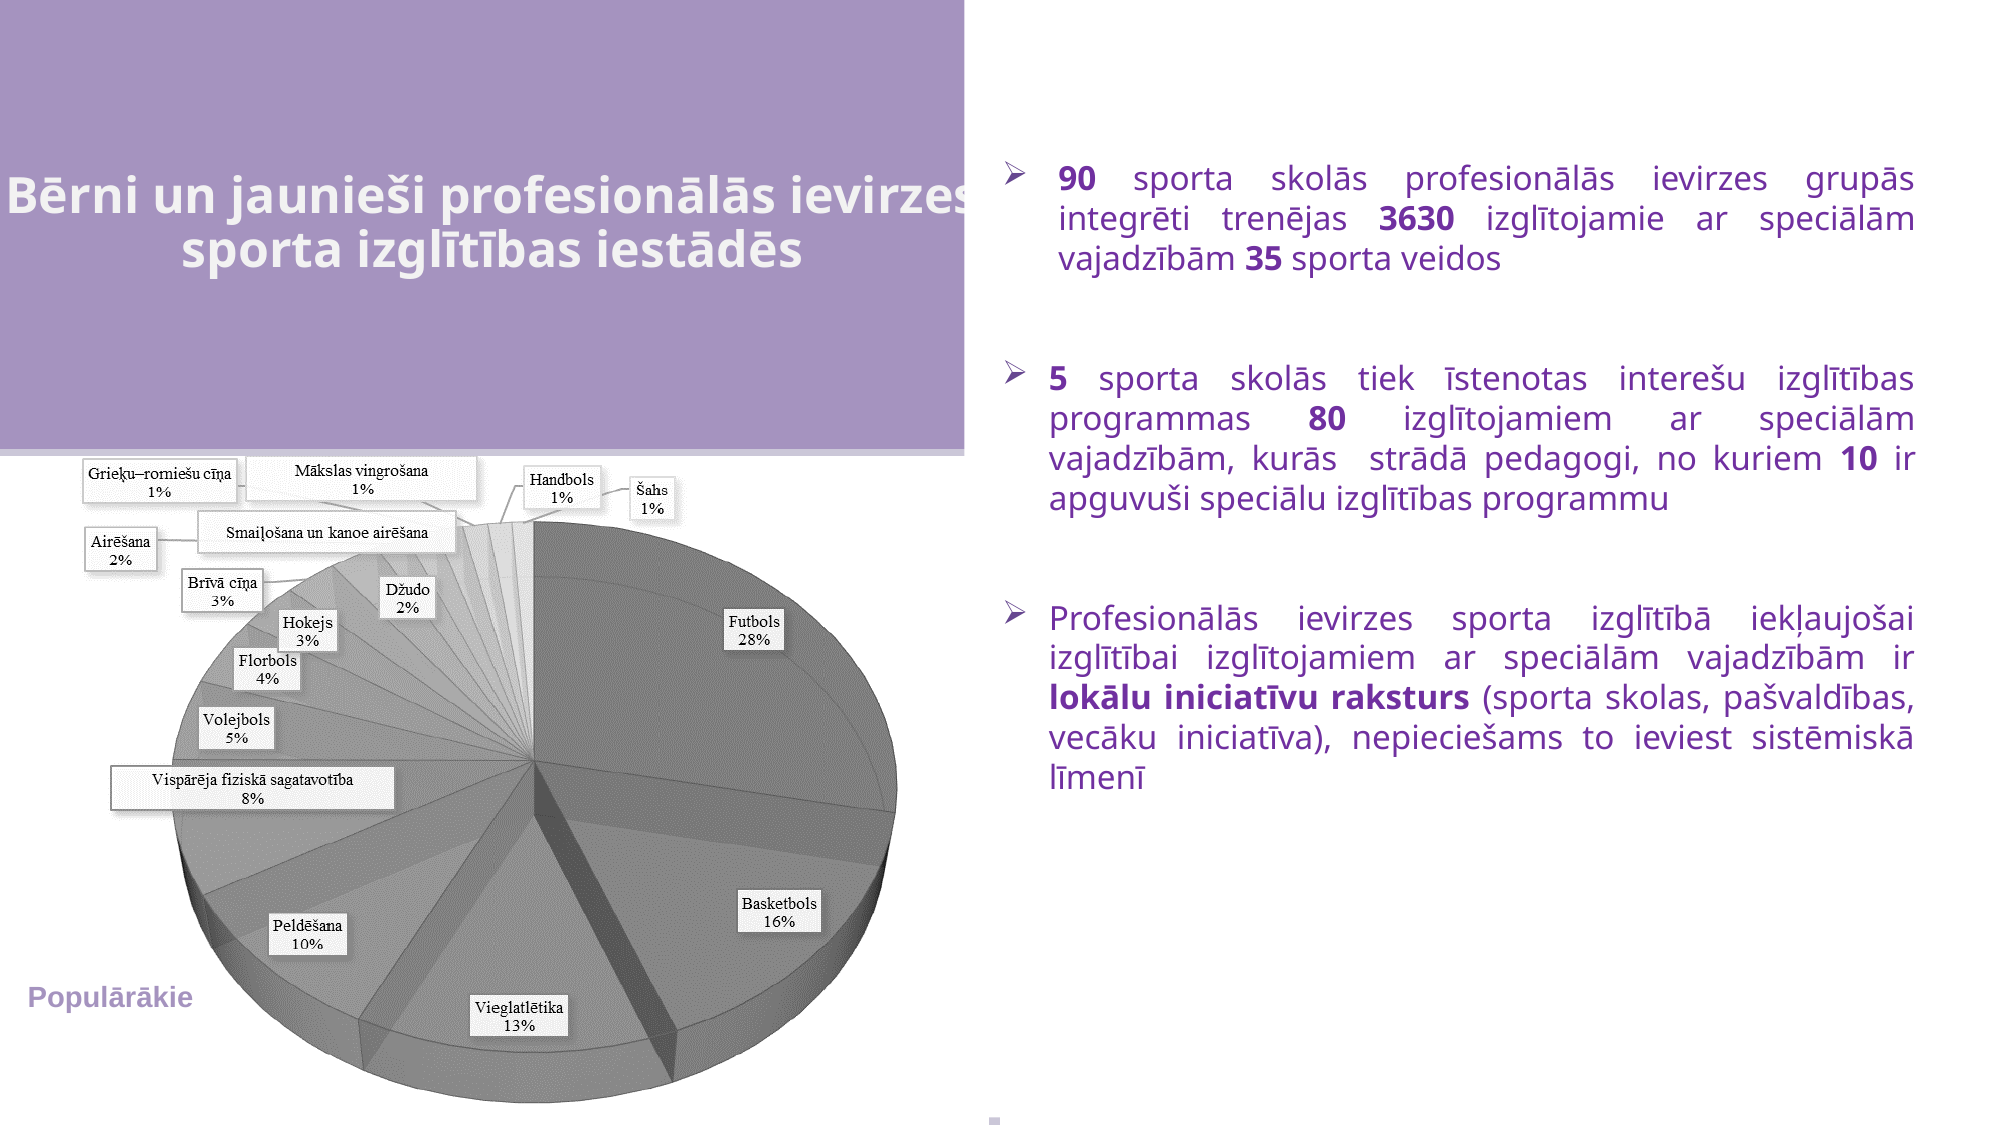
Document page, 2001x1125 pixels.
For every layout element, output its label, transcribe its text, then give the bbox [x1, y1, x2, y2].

title Bērni un jaunieši profesionālās ievirzes sporta izglītības iestādēs [0, 0, 964, 449]
list 90 sporta skolās profesionālās ievirzes grupās integrēti trenējas 3630 izglītojamie ar speciālām vajadzībām 35 sporta veidos 5 sporta skolās tiek īstenotas interešu izglītības programmas 80 izglītojamiem ar speciālām vajadzībām, kurās strādā pedagogi, no kuriem 10 ir apguvuši speciālu izglītības programmu Profesionālās ievirzes sporta izglītībā iekļaujošai izglītībai izglītojamiem ar speciālām vajadzībām ir lokālu iniciatīvu raksturs (sporta skolas, pašvaldības, vecāku iniciatīva), nepieciešams to ieviest sistēmiskā līmenī [964, 0, 1932, 1118]
picture [0, 456, 989, 1125]
